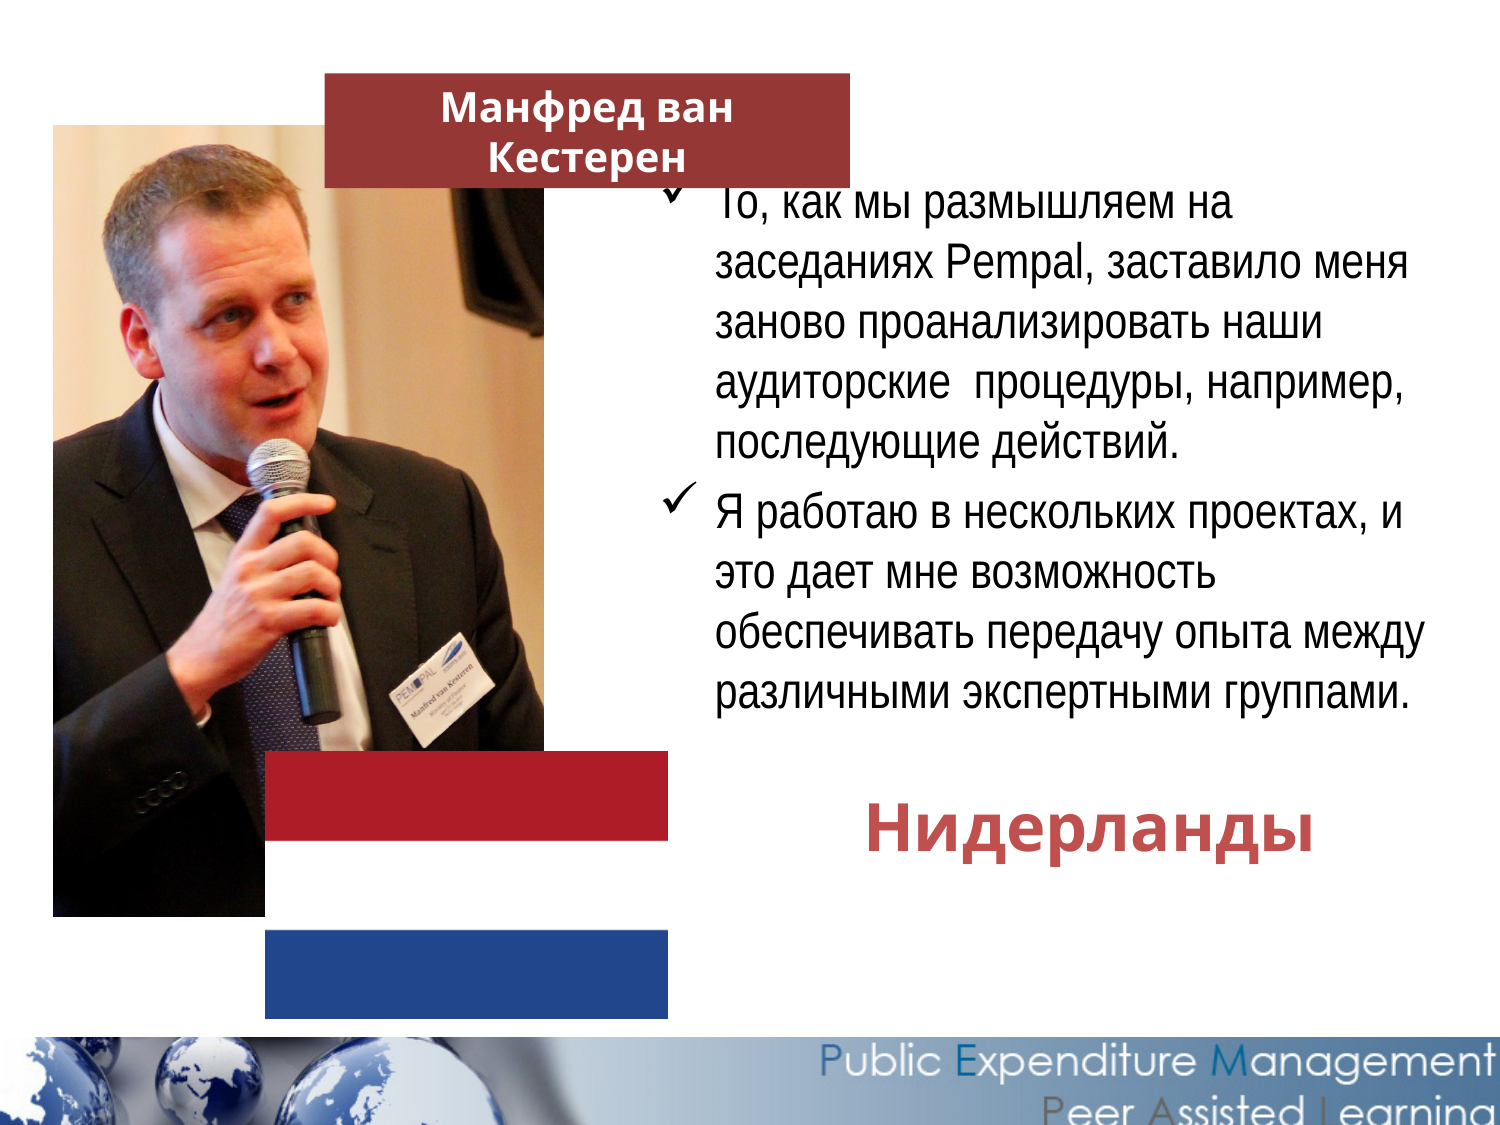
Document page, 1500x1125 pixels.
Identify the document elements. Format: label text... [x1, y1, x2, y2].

picture [52, 125, 668, 1020]
list То, как мы размышляем на заседаниях Pempal, заставило меня заново проанализировать наши аудиторские процедуры, например, последующие действий. Я работаю в нескольких проектах, и это дает мне возможность обеспечивать передачу опыта между различными экспертными группами. [643, 160, 1471, 768]
picture [0, 1037, 1500, 1125]
text_box Манфред ван Кестерен [324, 73, 850, 189]
title Нидерланды [735, 768, 1445, 882]
